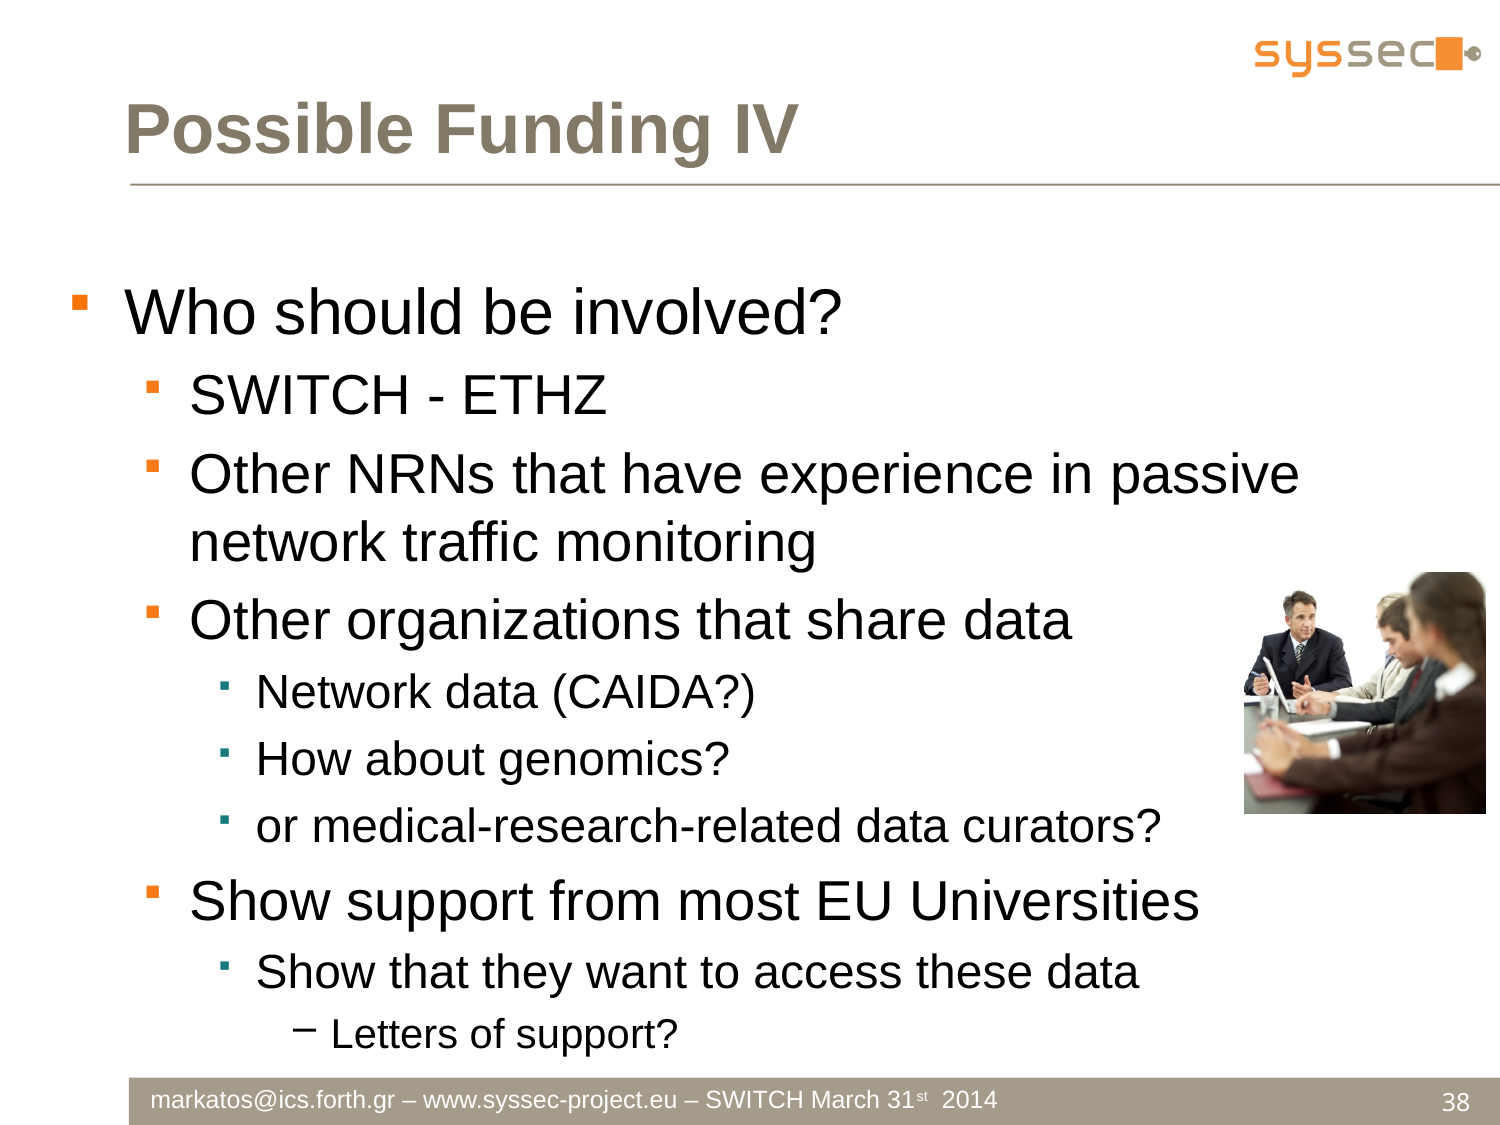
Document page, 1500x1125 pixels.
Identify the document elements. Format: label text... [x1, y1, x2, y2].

title Possible Funding IV [109, 42, 1426, 209]
slide_number 38 [1296, 1078, 1486, 1115]
picture [1231, 19, 1498, 90]
picture [1244, 572, 1486, 814]
list Who should be involved? SWITCH - ETHZ Other NRNs that have experience in passive network traffic monitoring Other organizations that share data Network data (CAIDA?) How about genomics? or medical-research-related data curators? Show support from most EU Universities Show that they want to access these data Letters of support? [52, 262, 1426, 1006]
